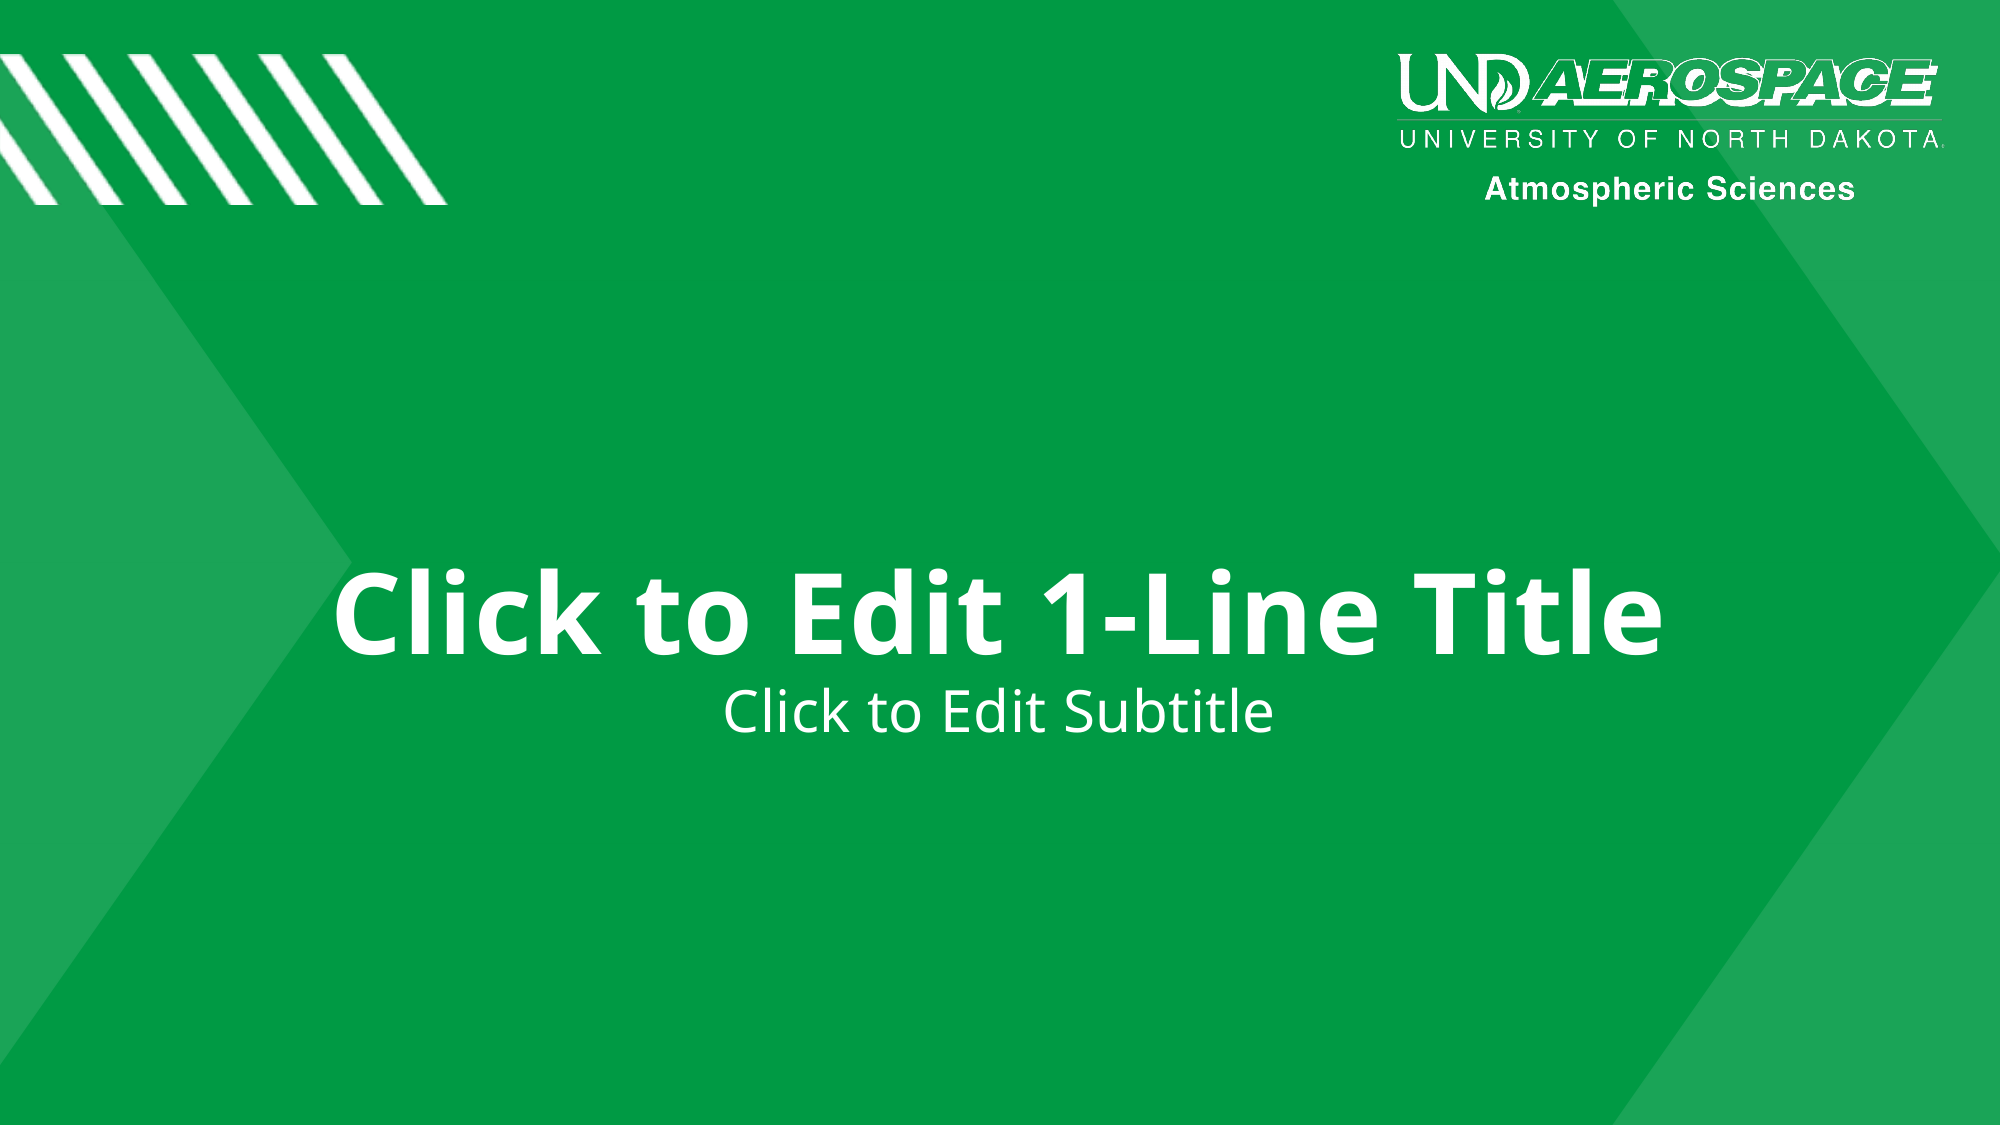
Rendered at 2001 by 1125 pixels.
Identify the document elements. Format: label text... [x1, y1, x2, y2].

title Click to Edit 1-Line Title [99, 530, 1900, 676]
picture [0, 0, 2000, 1125]
list Click to Edit Subtitle [99, 678, 1900, 742]
